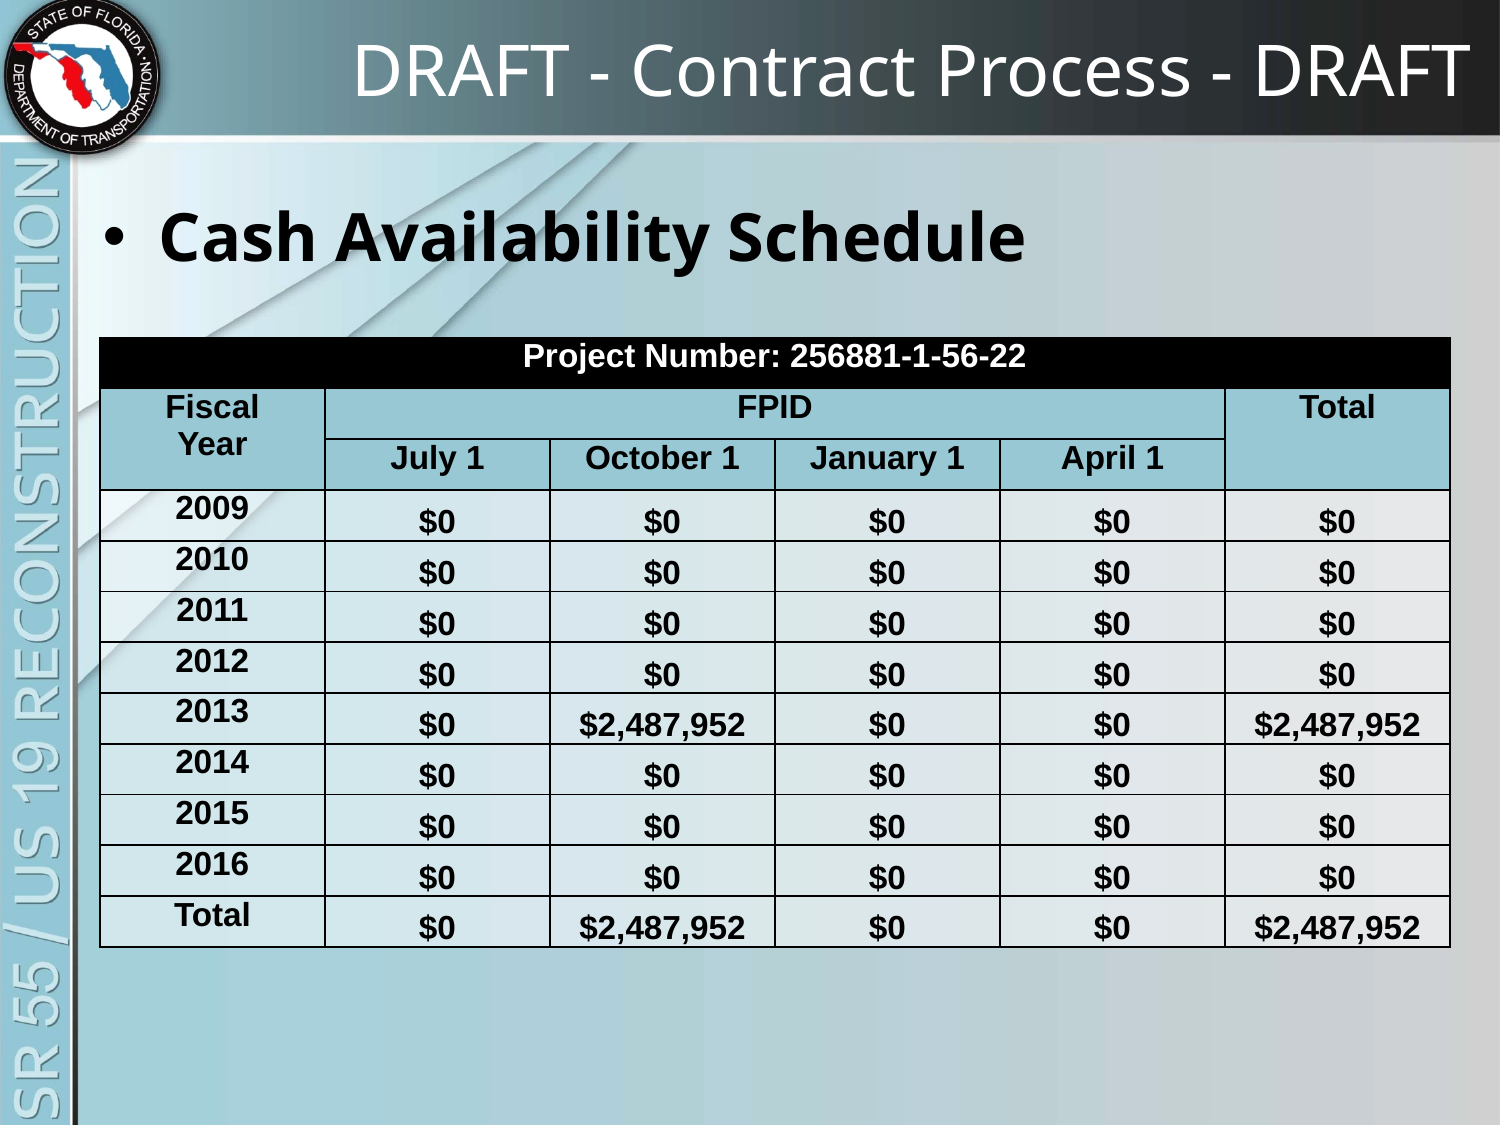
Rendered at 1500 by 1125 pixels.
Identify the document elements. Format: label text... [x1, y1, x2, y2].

table_cell $0 [326, 643, 549, 692]
table_cell $0 [1226, 542, 1449, 591]
table_cell FPID [326, 389, 1224, 438]
table_cell $0 [551, 491, 774, 540]
table_cell $0 [326, 846, 549, 895]
table_cell $0 [1226, 745, 1449, 794]
table_cell $0 [1001, 592, 1224, 641]
table_cell 2010 [101, 542, 324, 591]
table_cell $0 [326, 745, 549, 794]
table_cell $2,487,952 [1226, 694, 1449, 743]
table_cell $0 [326, 795, 549, 844]
table_cell $0 [1226, 643, 1449, 692]
table_cell January 1 [776, 440, 999, 489]
table_cell 2009 [101, 491, 324, 540]
table_cell $0 [551, 542, 774, 591]
table_cell $0 [551, 643, 774, 692]
table_cell 2016 [101, 846, 324, 895]
picture [0, 0, 1500, 1125]
table_cell Total [101, 897, 324, 946]
table_header Project Number: 256881-1-56-22 [101, 338, 1449, 387]
table_cell $2,487,952 [1226, 897, 1449, 946]
table_cell $0 [1001, 491, 1224, 540]
table_cell $0 [1226, 795, 1449, 844]
table_cell $0 [326, 542, 549, 591]
table_cell $0 [551, 795, 774, 844]
table_cell 2014 [101, 745, 324, 794]
table_cell $2,487,952 [551, 694, 774, 743]
table_cell $0 [1001, 542, 1224, 591]
table_cell $0 [326, 897, 549, 946]
table_cell $0 [776, 542, 999, 591]
table_cell $0 [1001, 694, 1224, 743]
table_cell July 1 [326, 440, 549, 489]
table_cell $0 [776, 745, 999, 794]
table_cell Total [1226, 389, 1449, 489]
table_cell April 1 [1001, 440, 1224, 489]
table_cell $0 [776, 491, 999, 540]
table_cell $2,487,952 [551, 897, 774, 946]
table_cell $0 [776, 643, 999, 692]
table_cell $0 [551, 846, 774, 895]
table_cell October 1 [551, 440, 774, 489]
table_cell $0 [776, 846, 999, 895]
table_cell $0 [776, 897, 999, 946]
table_cell $0 [551, 592, 774, 641]
table_cell $0 [551, 745, 774, 794]
title DRAFT - Contract Process - DRAFT [12, 12, 1488, 126]
table_cell $0 [776, 795, 999, 844]
table_cell Fiscal Year [101, 389, 324, 489]
table_cell $0 [326, 592, 549, 641]
table_cell 2013 [101, 694, 324, 743]
table_cell $0 [1001, 643, 1224, 692]
table_cell 2012 [101, 643, 324, 692]
table_cell $0 [1001, 846, 1224, 895]
list Cash Availability Schedule [87, 187, 1476, 1125]
table_cell $0 [1001, 795, 1224, 844]
table_cell 2015 [101, 795, 324, 844]
table_cell $0 [776, 592, 999, 641]
table_cell $0 [1226, 846, 1449, 895]
table_cell $0 [1001, 897, 1224, 946]
table_cell $0 [1001, 745, 1224, 794]
table_cell $0 [326, 694, 549, 743]
table_cell $0 [1226, 491, 1449, 540]
table_cell $0 [776, 694, 999, 743]
table_cell $0 [1226, 592, 1449, 641]
table_cell 2011 [101, 592, 324, 641]
table_cell $0 [326, 491, 549, 540]
